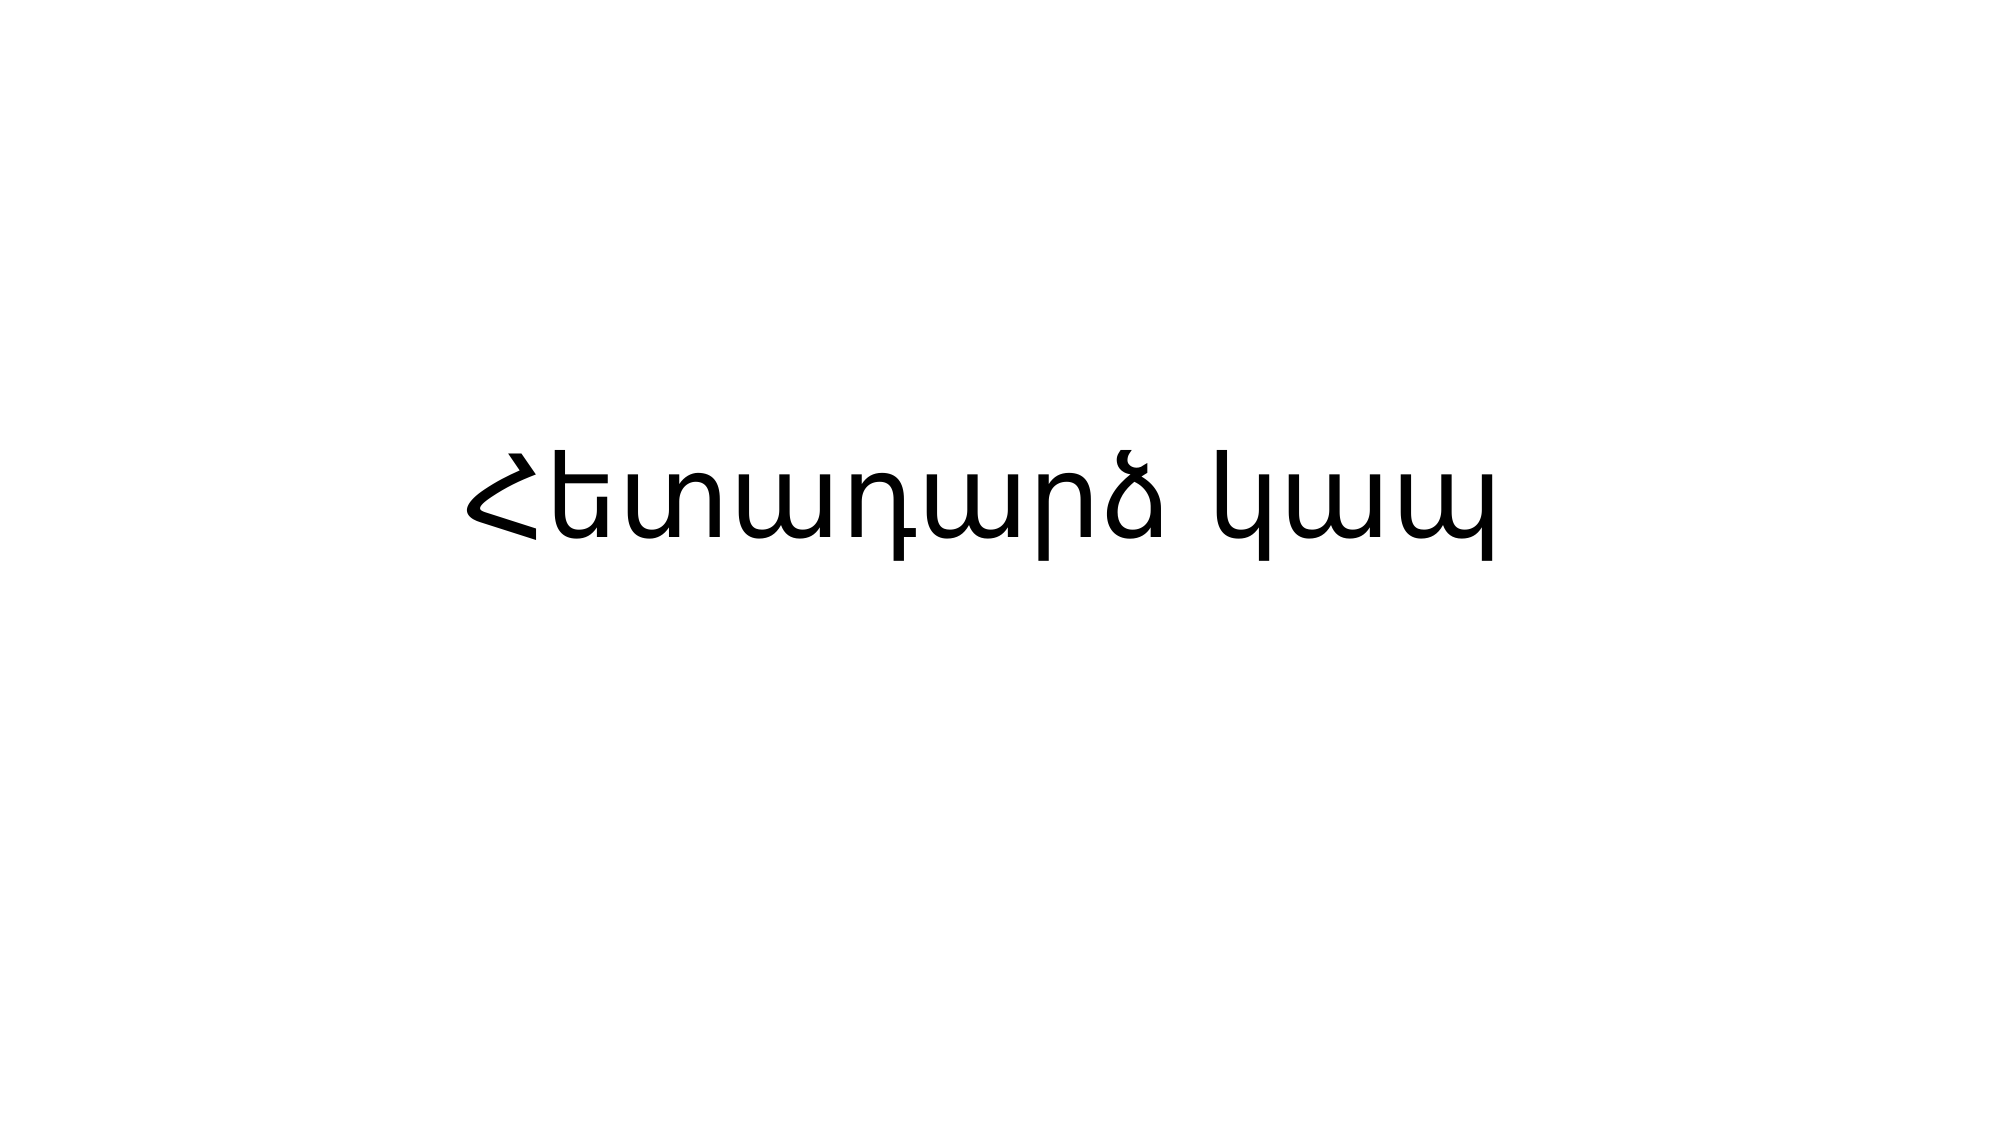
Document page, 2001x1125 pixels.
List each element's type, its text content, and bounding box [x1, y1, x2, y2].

text_box Հետադարձ կապ [100, 428, 1866, 561]
